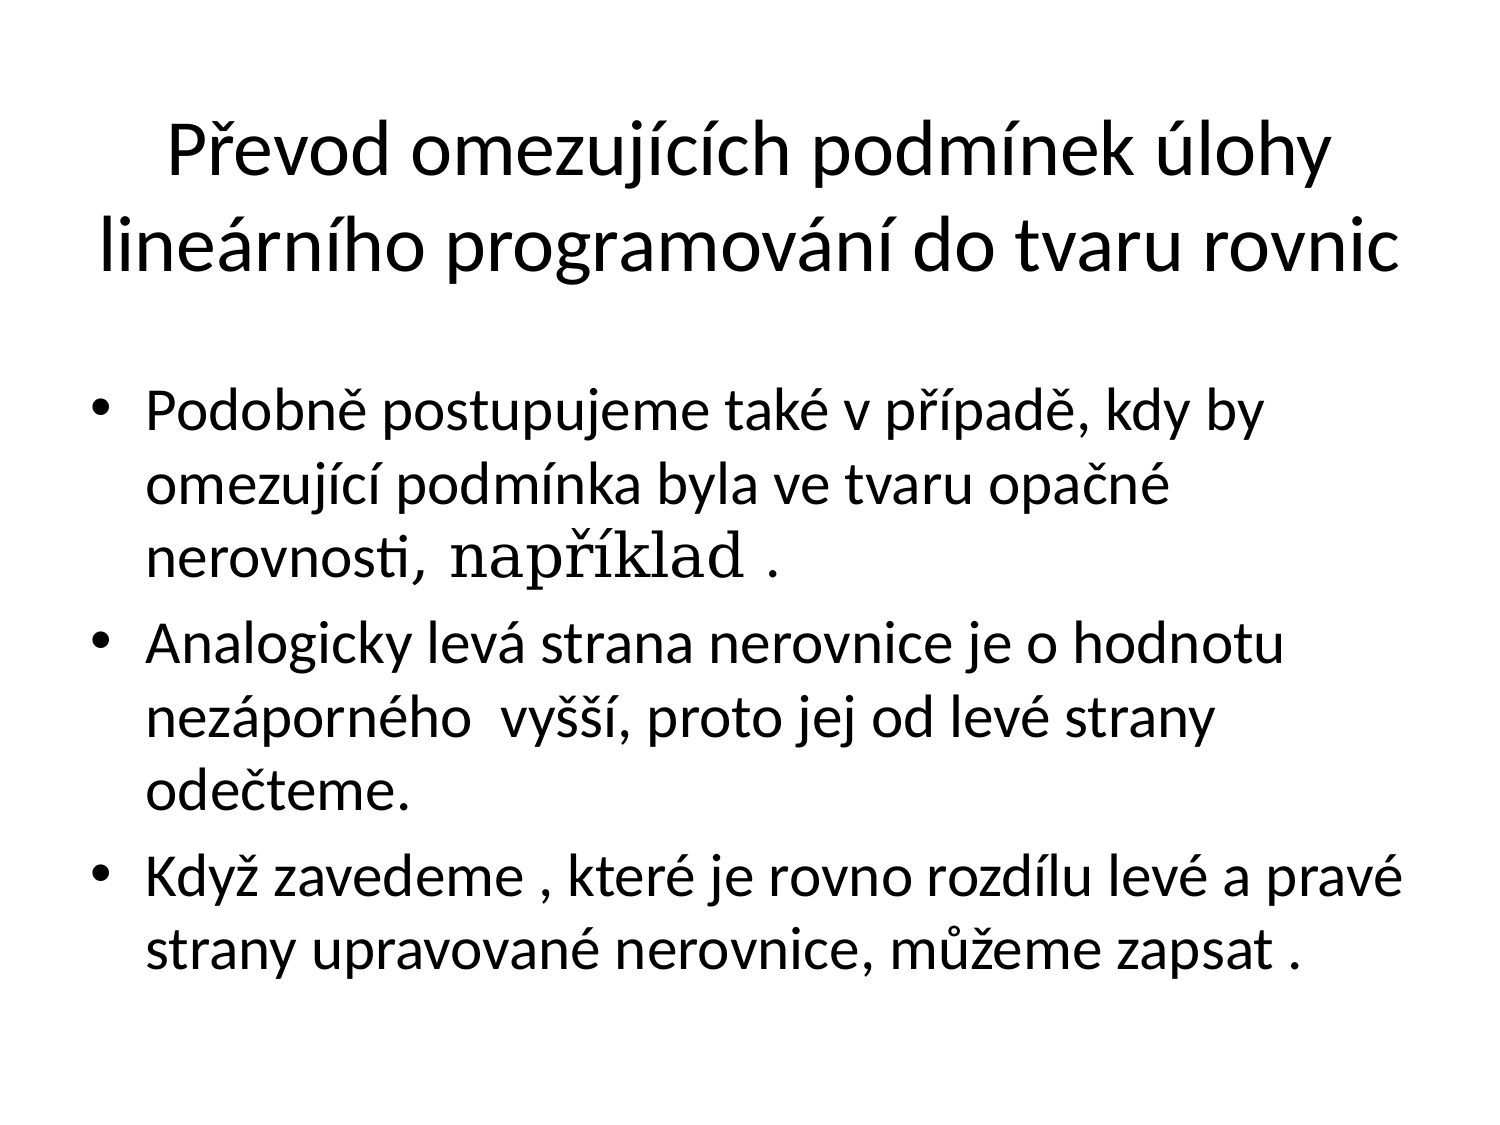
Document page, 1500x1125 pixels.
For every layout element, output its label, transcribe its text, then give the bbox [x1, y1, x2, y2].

title Převod omezujících podmínek úlohy lineárního programování do tvaru rovnic [75, 45, 1425, 339]
